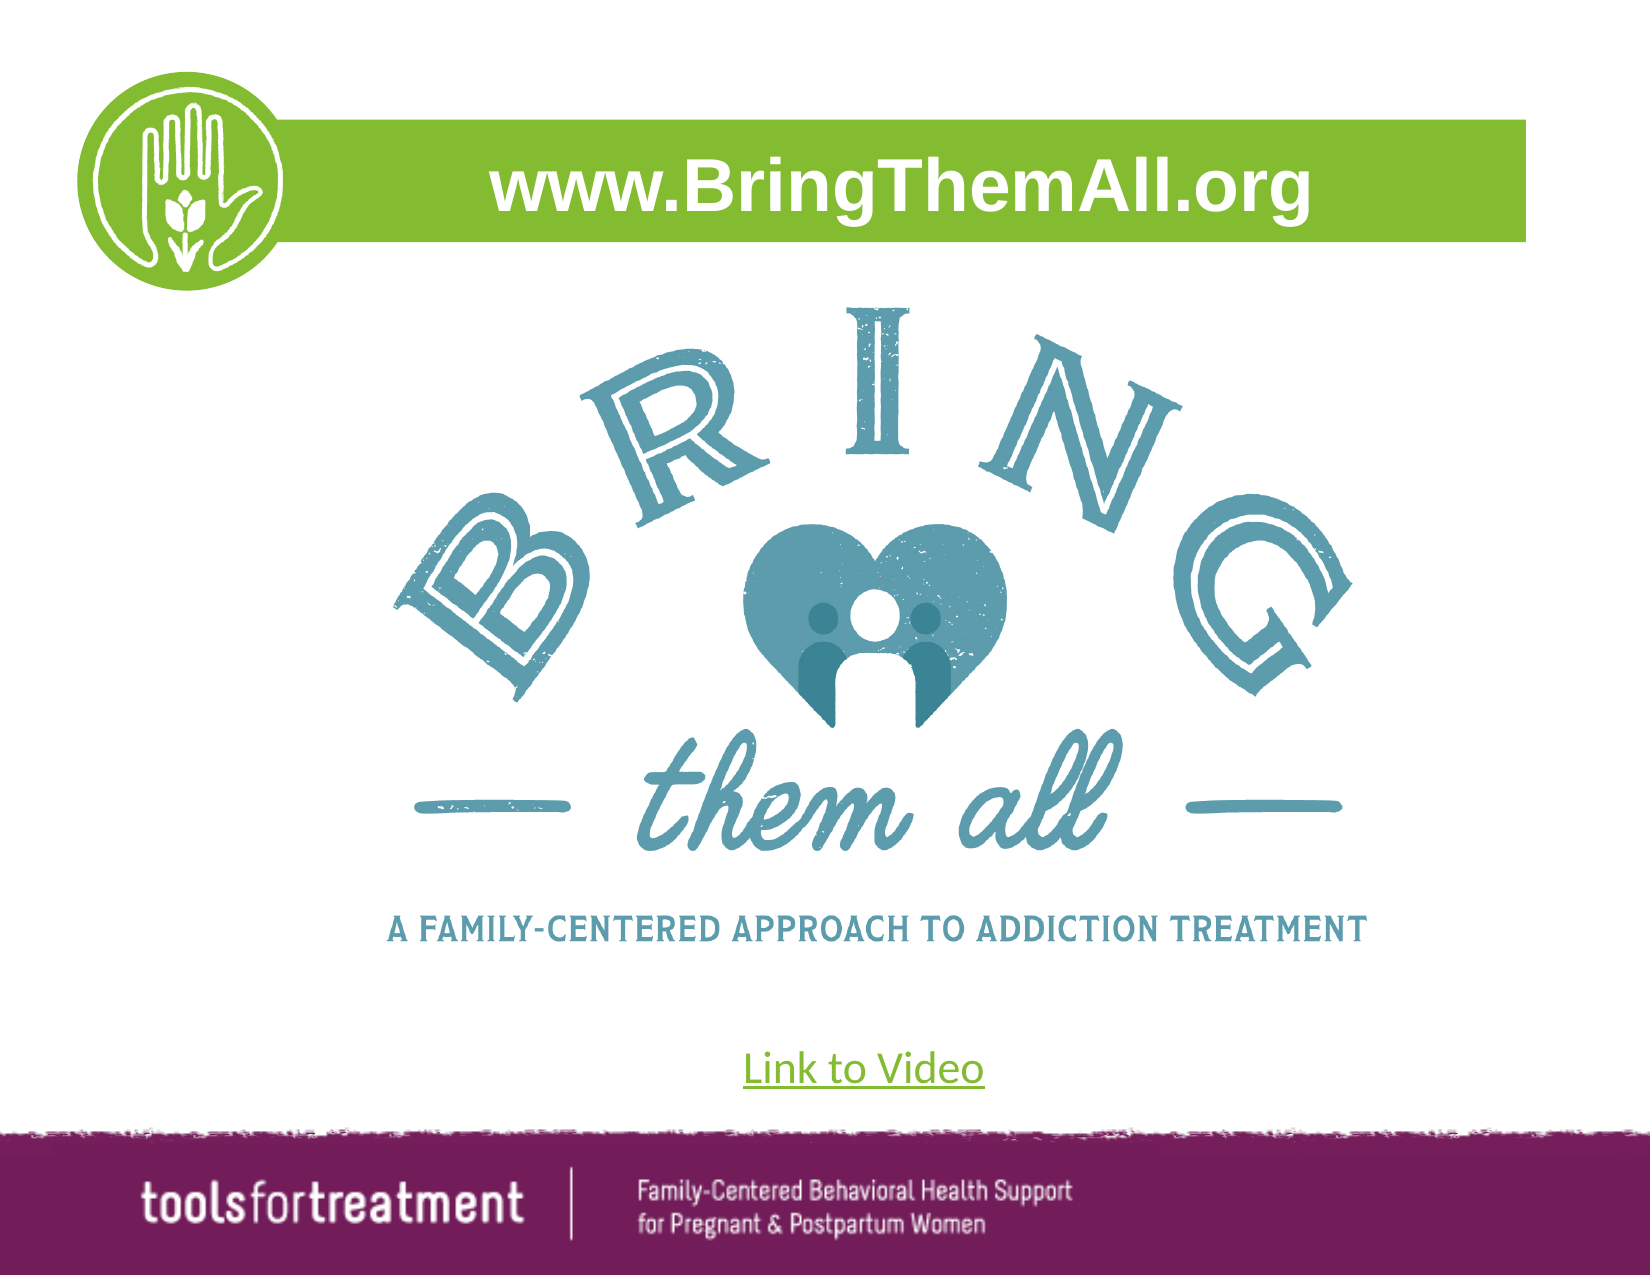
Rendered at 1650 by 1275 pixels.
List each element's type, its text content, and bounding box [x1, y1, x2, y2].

title www.BringThemAll.org [281, 127, 1524, 238]
text_box Link to Video [728, 1029, 1019, 1100]
picture [0, 0, 1650, 1275]
